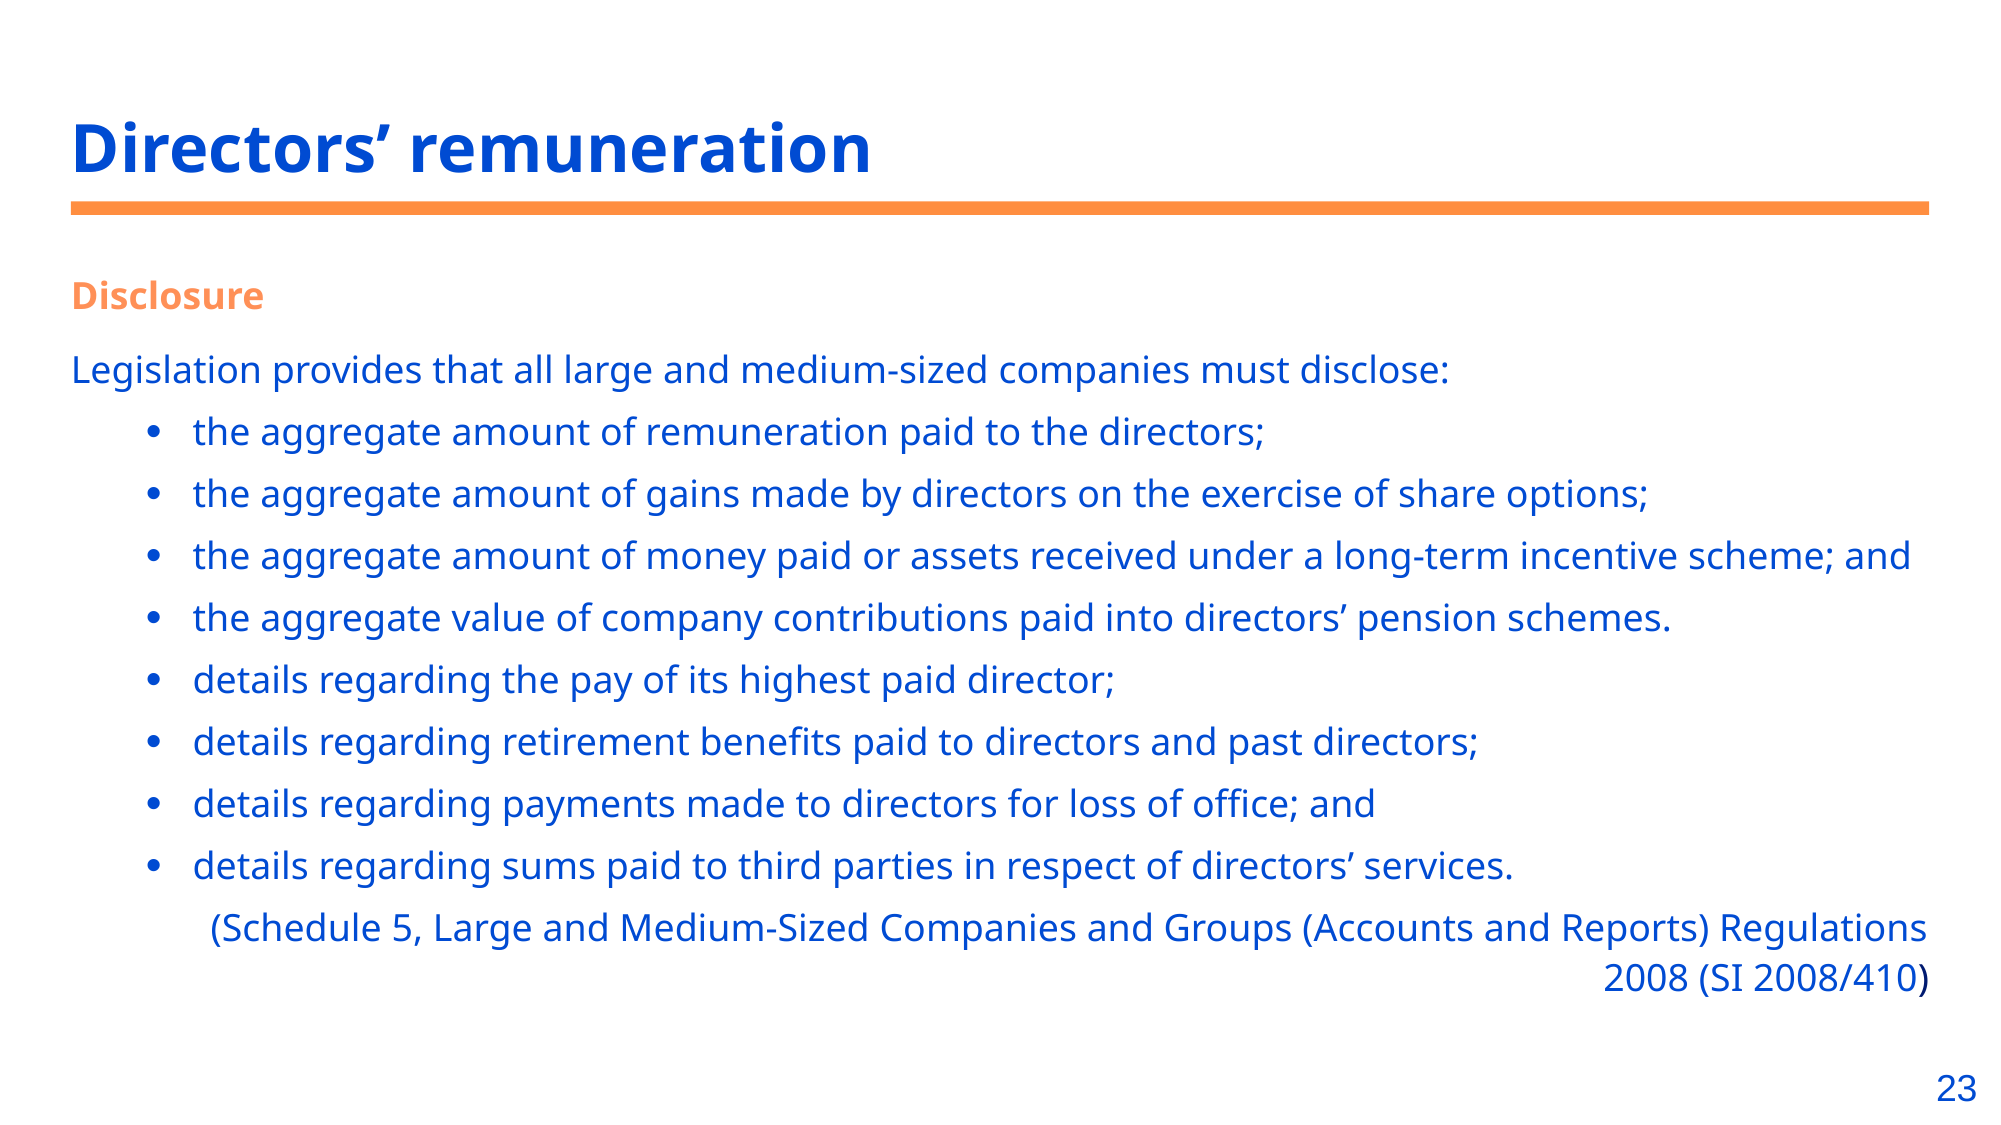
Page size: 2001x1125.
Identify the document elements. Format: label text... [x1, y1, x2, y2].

list Disclosure Legislation provides that all large and medium-sized companies must disclose: the aggregate amount of remuneration paid to the directors; the aggregate amount of gains made by directors on the exercise of share options; the aggregate amount of money paid or assets received under a long-term incentive scheme; and the aggregate value of company contributions paid into directors’ pension schemes. details regarding the pay of its highest paid director; details regarding retirement benefits paid to directors and past directors; details regarding payments made to directors for loss of office; and details regarding sums paid to third parties in respect of directors’ services. (Schedule 5, Large and Medium-Sized Companies and Groups (Accounts and Reports) Regulations 2008 (SI 2008/410) [70, 267, 1930, 1047]
title Directors’ remuneration [70, 54, 1930, 187]
